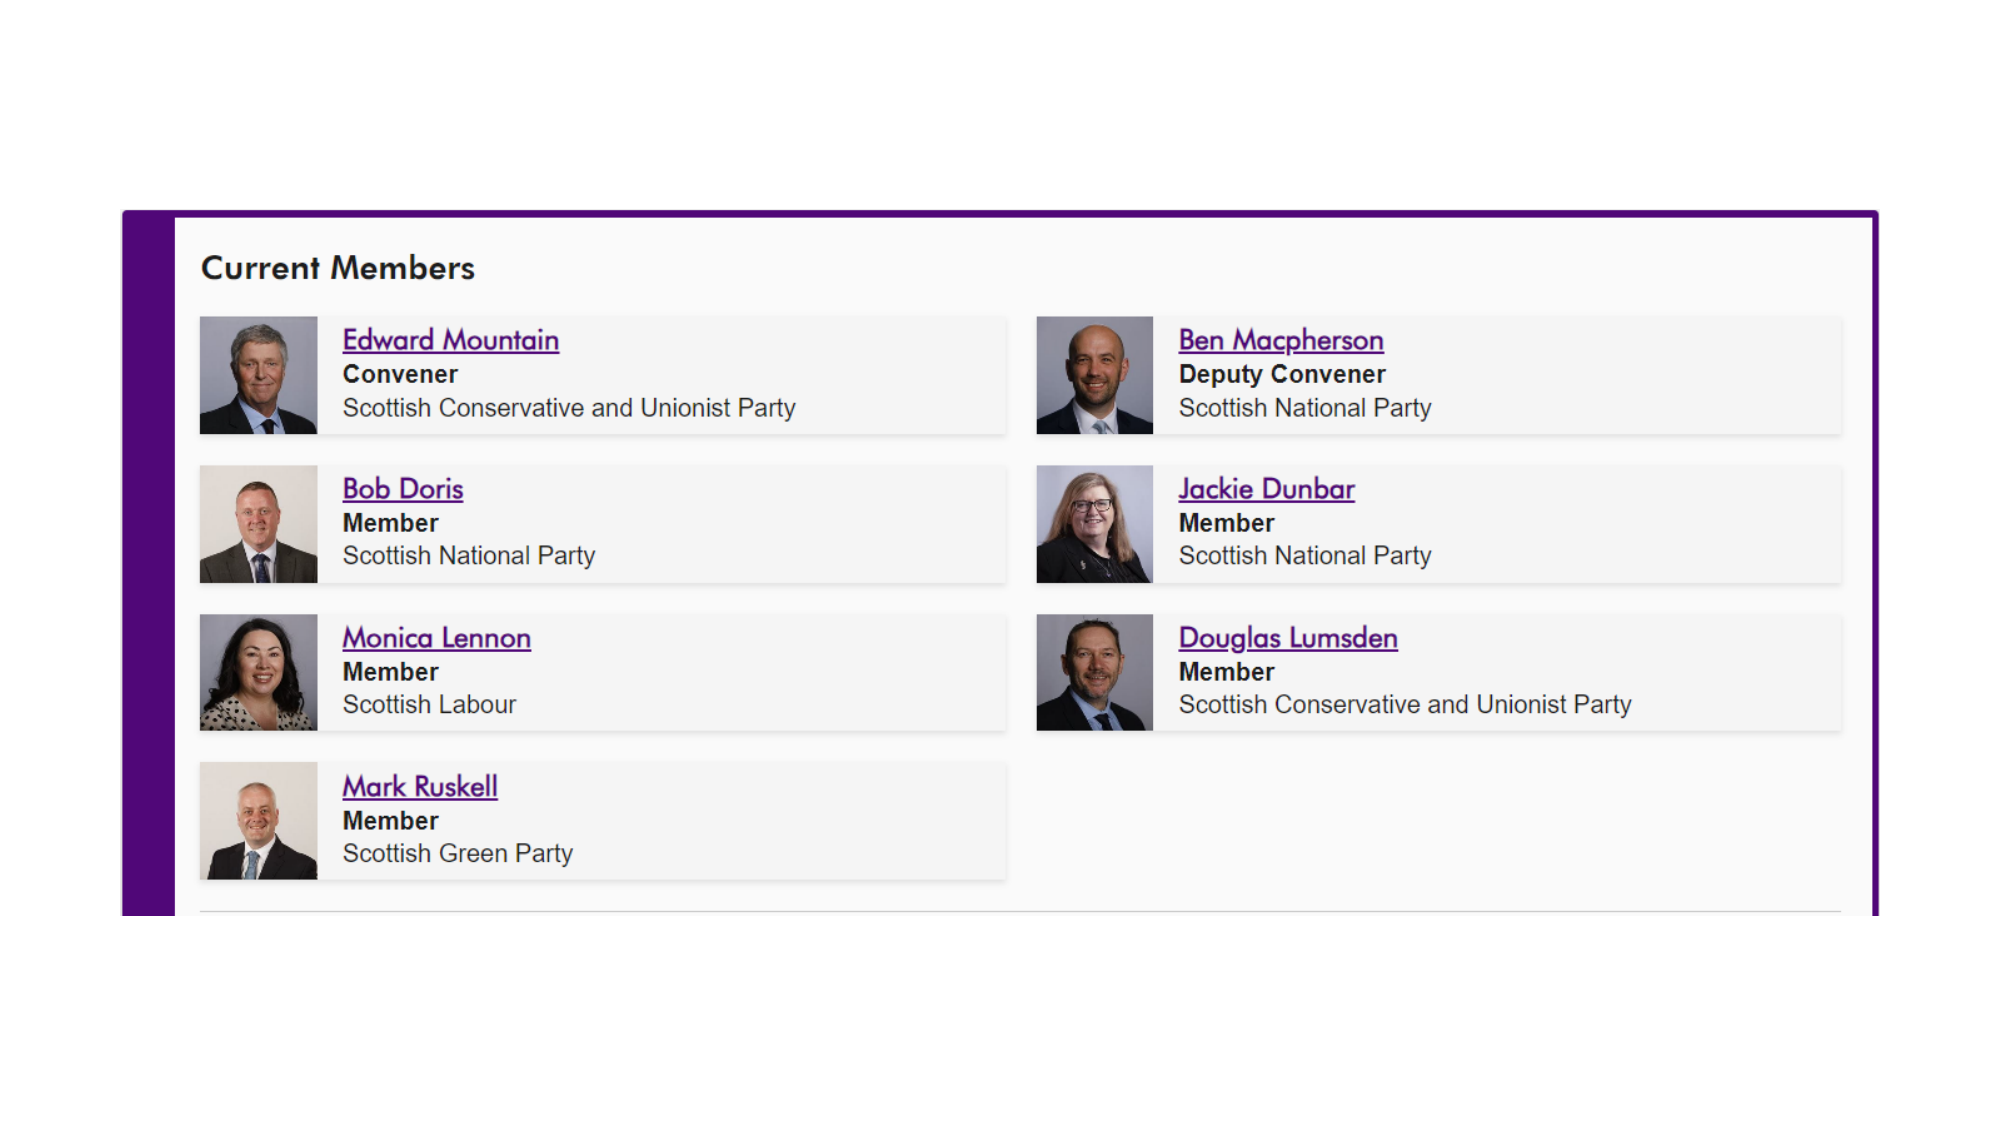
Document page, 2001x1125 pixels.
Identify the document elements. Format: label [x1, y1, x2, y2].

picture [119, 208, 1880, 917]
